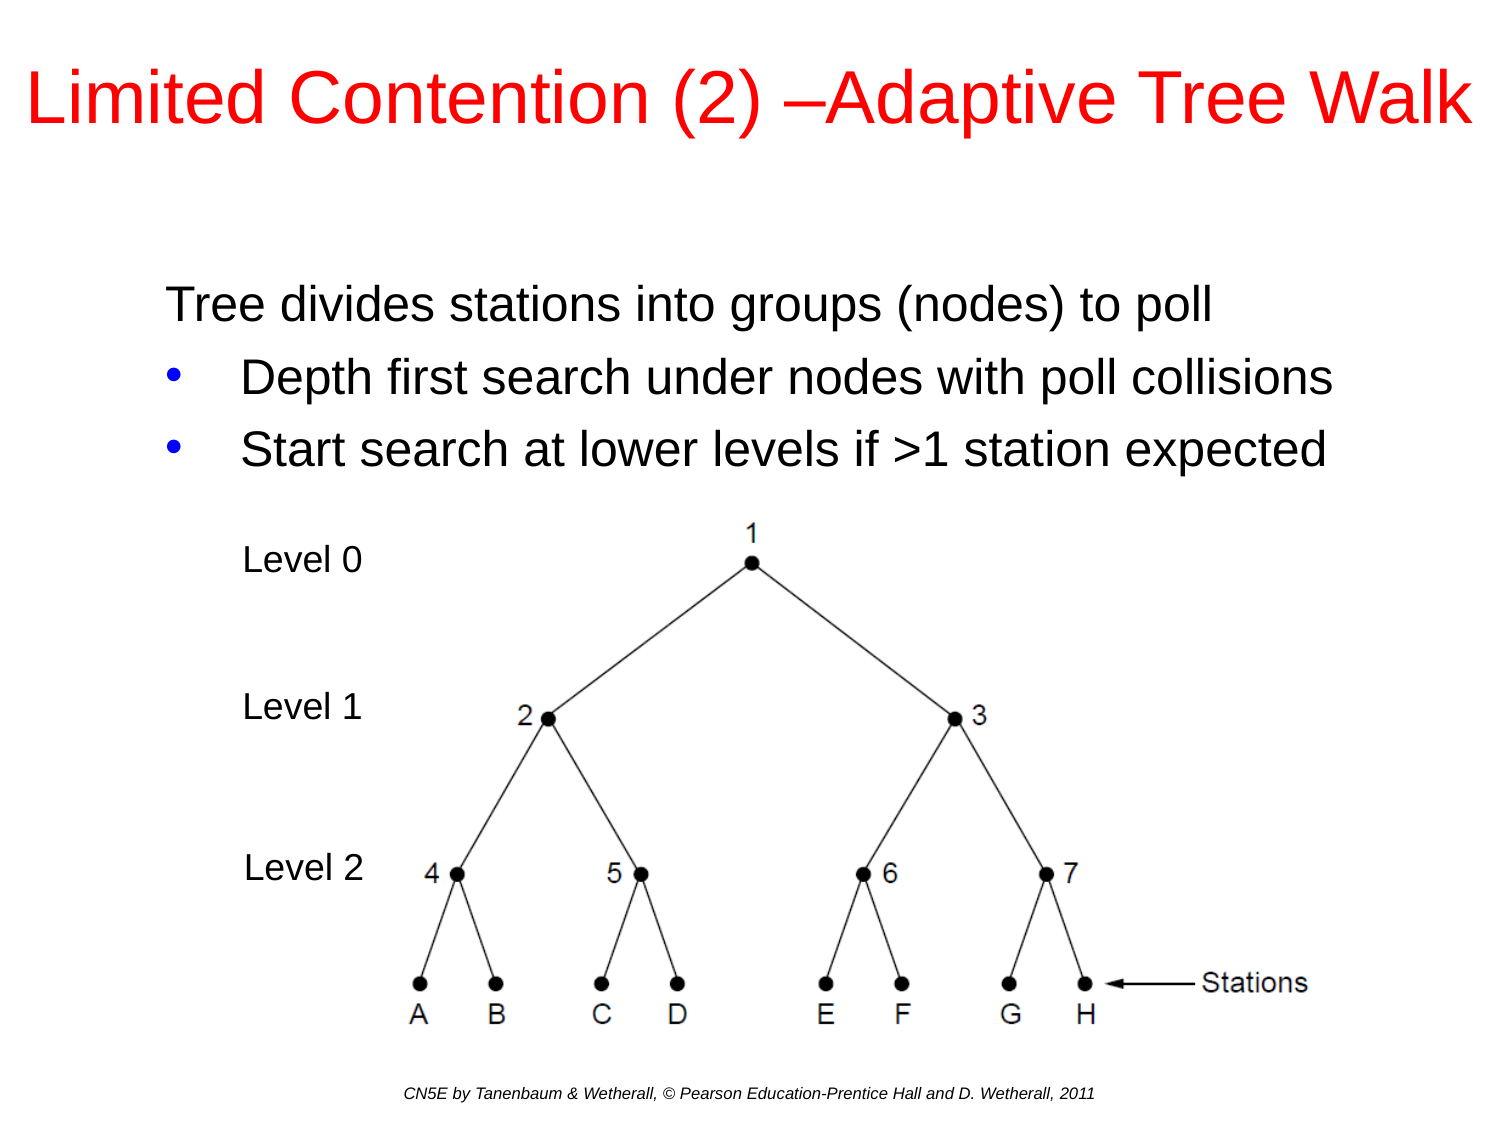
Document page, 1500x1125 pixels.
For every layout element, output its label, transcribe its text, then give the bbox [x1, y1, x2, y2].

text_box Level 1 [227, 674, 321, 735]
title Limited Contention (2) –Adaptive Tree Walk [0, 0, 1500, 188]
picture [326, 509, 1335, 1047]
list Tree divides stations into groups (nodes) to poll Depth first search under nodes with poll collisions Start search at lower levels if >1 station expected [149, 263, 1429, 1020]
footer CN5E by Tanenbaum & Wetherall, © Pearson Education-Prentice Hall and D. Wetherall, 2011 [0, 1074, 1500, 1125]
text_box Level 2 [229, 835, 321, 896]
text_box Level 0 [227, 528, 321, 588]
